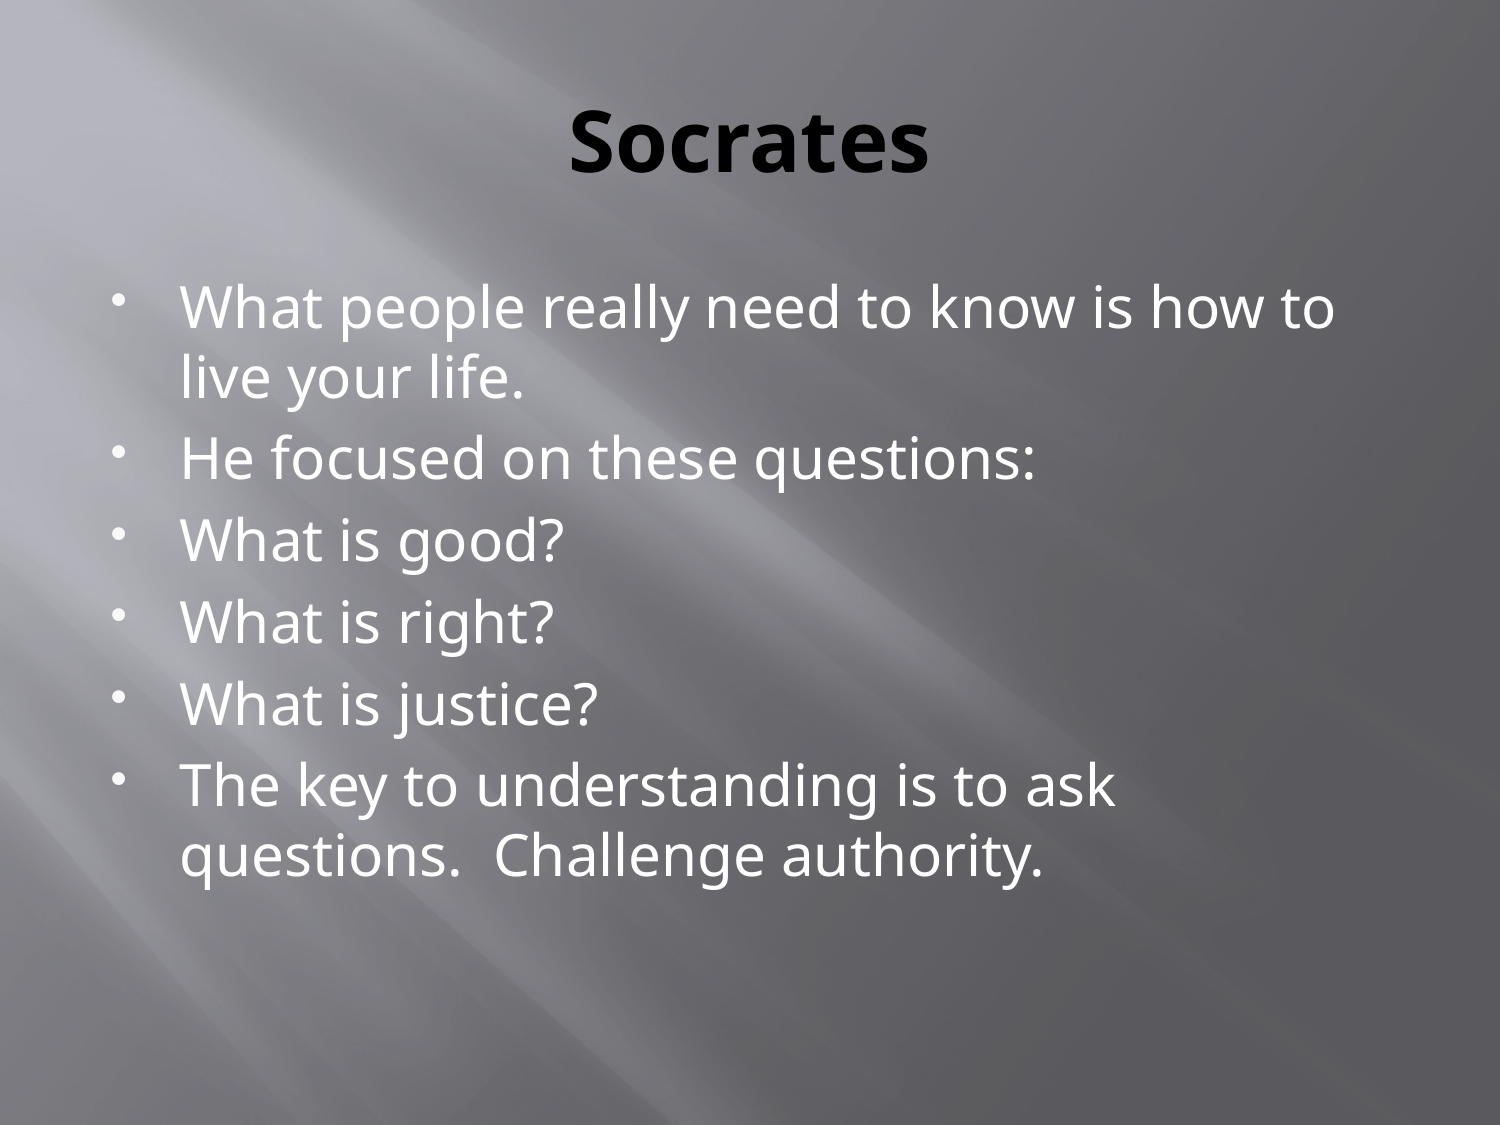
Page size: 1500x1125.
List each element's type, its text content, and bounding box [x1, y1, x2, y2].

list What people really need to know is how to live your life. He focused on these questions: What is good? What is right? What is justice? The key to understanding is to ask questions. Challenge authority. [75, 262, 1425, 1035]
title Socrates [75, 45, 1425, 233]
